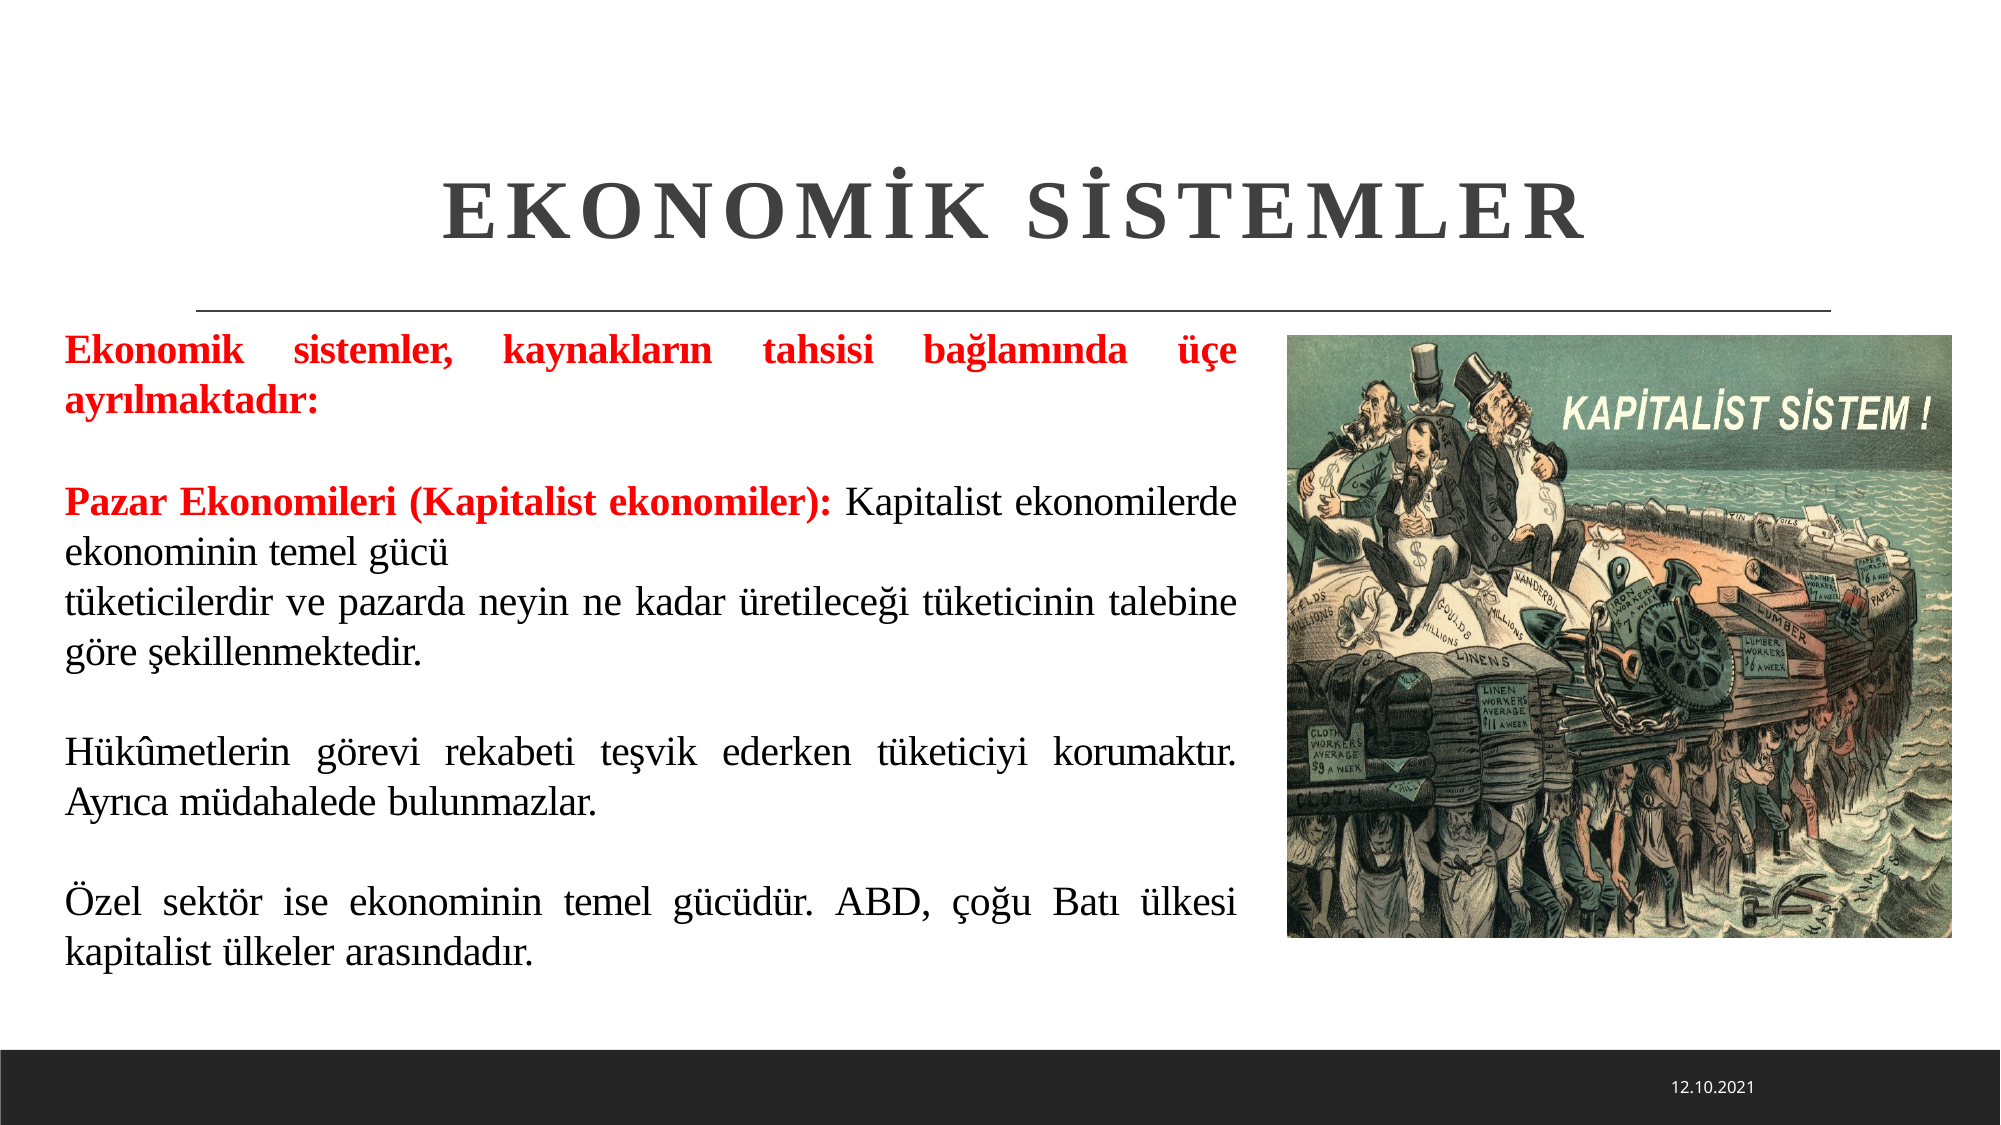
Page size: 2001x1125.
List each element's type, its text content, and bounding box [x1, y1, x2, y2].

text_box Ekonomik sistemler, kaynakların tahsisi bağlamında üçe ayrılmaktadır: Pazar Ekonomileri (Kapitalist ekonomiler): Kapitalist ekonomilerde ekonominin temel gücü tüketicilerdir ve pazarda neyin ne kadar üretileceği tüketicinin talebine göre şekillenmektedir. Hükûmetlerin görevi rekabeti teşvik ederken tüketiciyi korumaktır. Ayrıca müdahalede bulunmazlar. Özel sektör ise ekonominin temel gücüdür. ABD, çoğu Batı ülkesi kapitalist ülkeler arasındadır. [62, 319, 1238, 1025]
title EKONOMİK SİSTEMLER [192, 153, 1831, 344]
picture [1287, 334, 1952, 938]
text_box [0, 1049, 2000, 1125]
text_box 12.10.2021 [1668, 1076, 1760, 1098]
